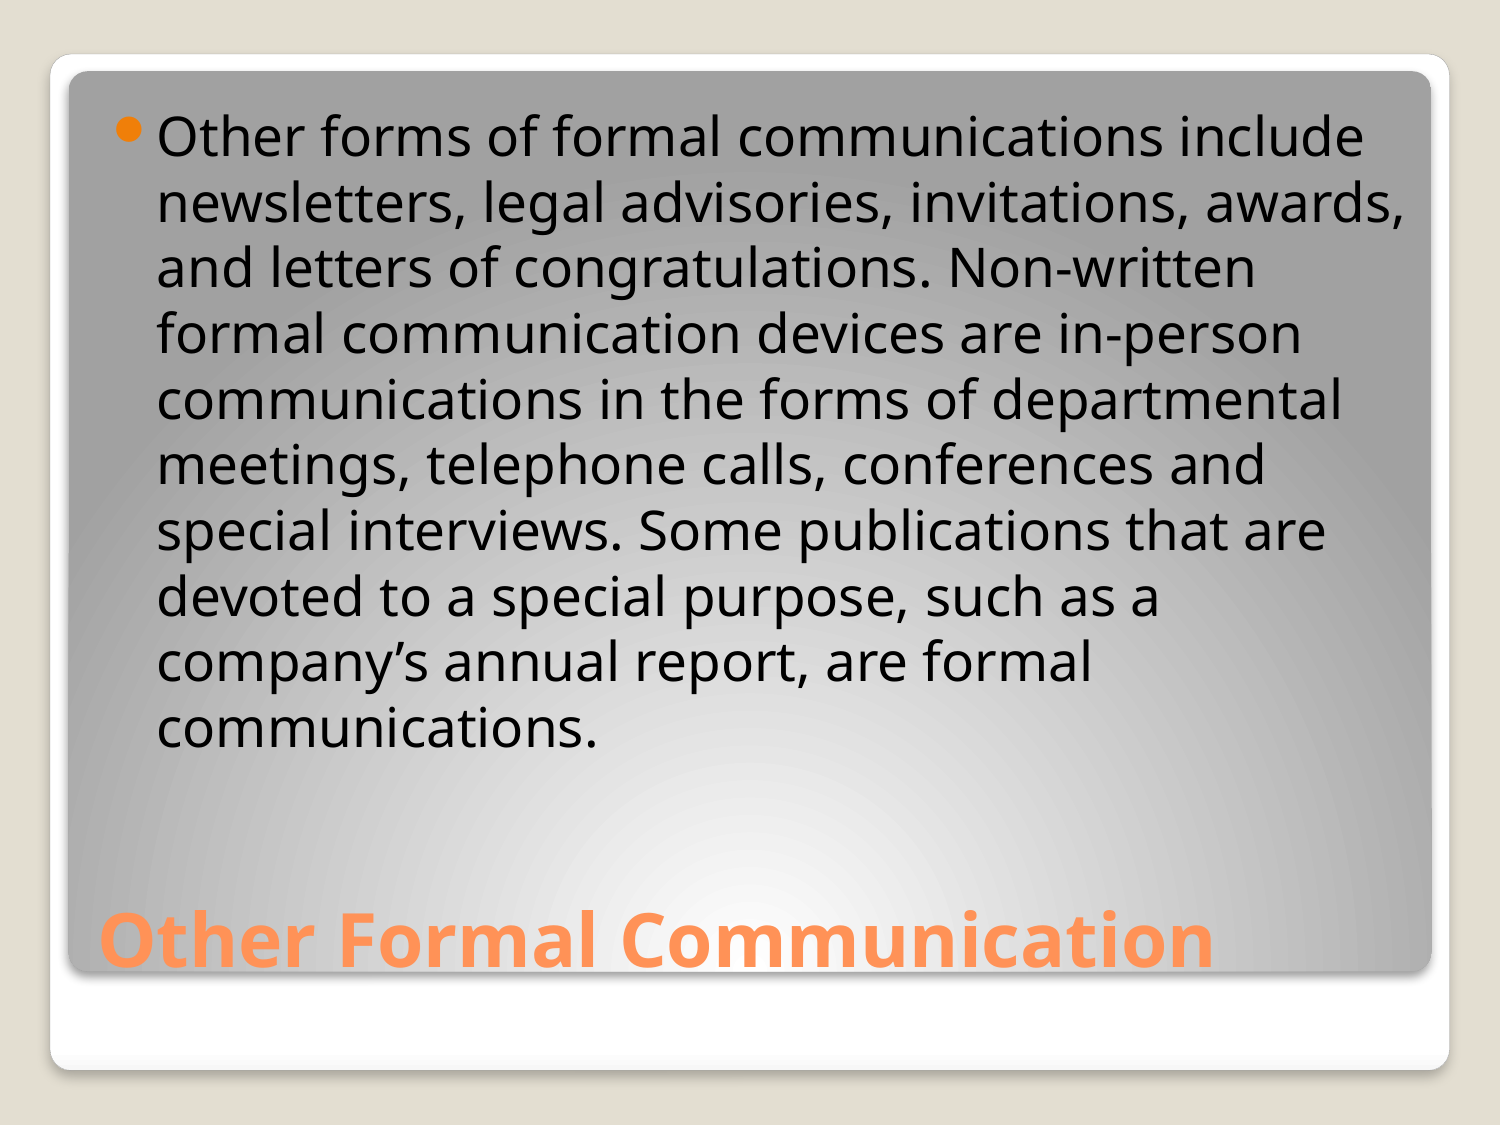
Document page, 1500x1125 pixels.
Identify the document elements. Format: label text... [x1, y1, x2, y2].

list Other forms of formal communications include newsletters, legal advisories, invitations, awards, and letters of congratulations. Non-written formal communication devices are in-person communications in the forms of departmental meetings, telephone calls, conferences and special interviews. Some publications that are devoted to a special purpose, such as a company’s annual report, are formal communications. [82, 86, 1425, 774]
title Other Formal Communication [82, 817, 1425, 990]
